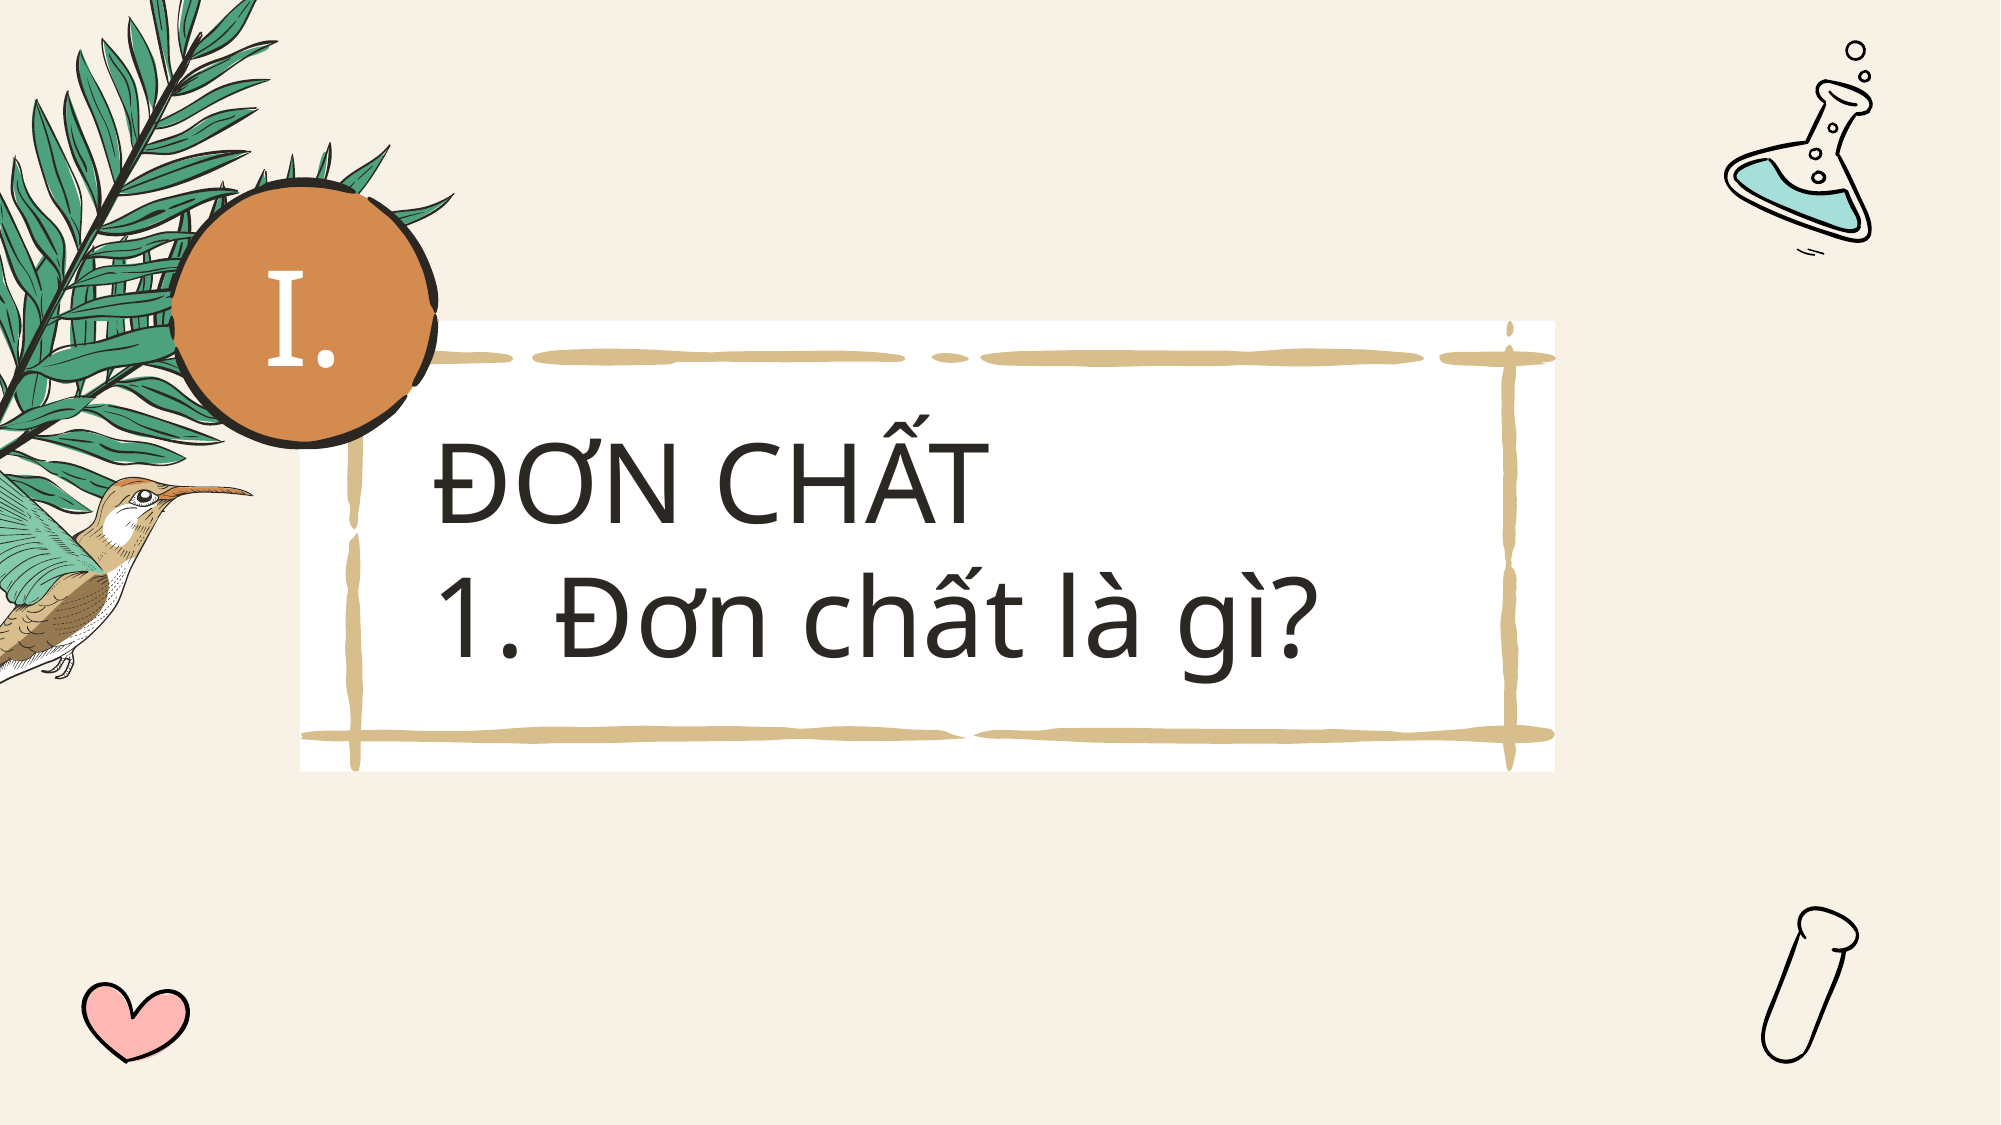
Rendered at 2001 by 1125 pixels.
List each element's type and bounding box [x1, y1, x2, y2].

text_box [168, 177, 440, 450]
text_box [66, 981, 194, 1064]
text_box [1714, 40, 1881, 257]
text_box [1761, 906, 1859, 1064]
text_box [299, 320, 1557, 772]
